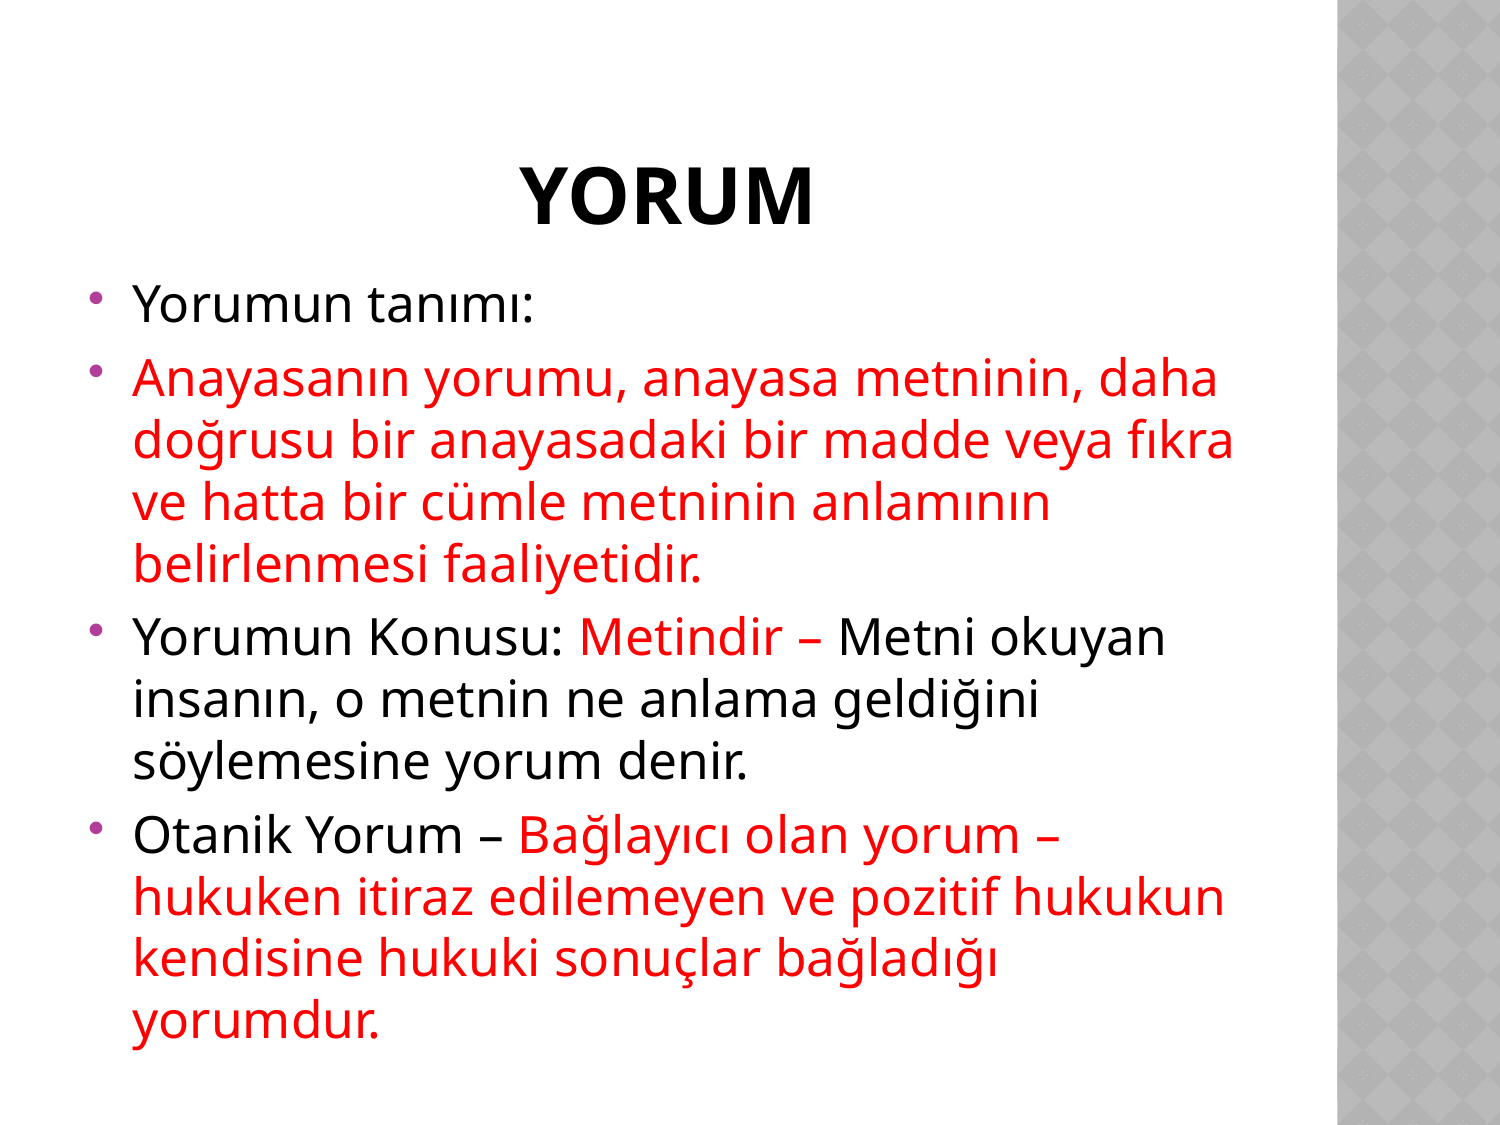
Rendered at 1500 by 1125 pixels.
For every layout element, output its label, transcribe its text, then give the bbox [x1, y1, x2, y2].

list Yorumun tanımı: Anayasanın yorumu, anayasa metninin, daha doğrusu bir anayasadaki bir madde veya fıkra ve hatta bir cümle metninin anlamının belirlenmesi faaliyetidir. Yorumun Konusu: Metindir – Metni okuyan insanın, o metnin ne anlama geldiğini söylemesine yorum denir. Otanik Yorum – Bağlayıcı olan yorum – hukuken itiraz edilemeyen ve pozitif hukukun kendisine hukuki sonuçlar bağladığı yorumdur. [75, 264, 1263, 1059]
title yorum [75, 52, 1263, 240]
